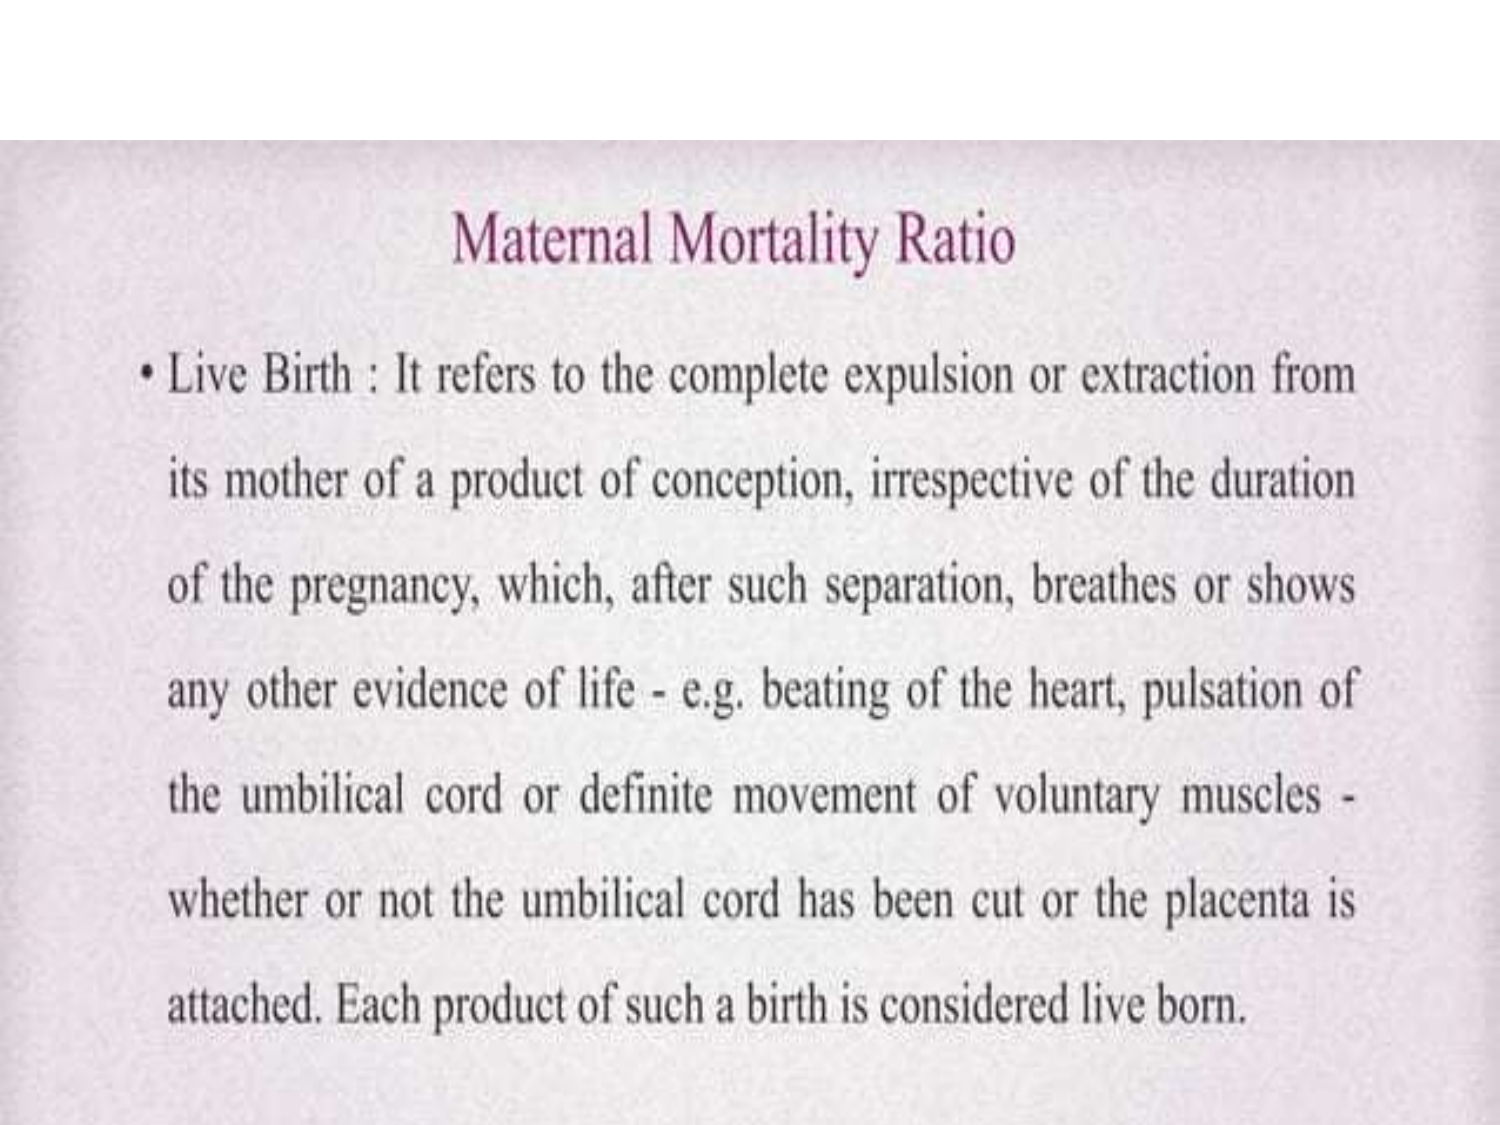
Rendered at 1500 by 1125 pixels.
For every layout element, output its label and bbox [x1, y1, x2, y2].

picture [0, 139, 1500, 1125]
